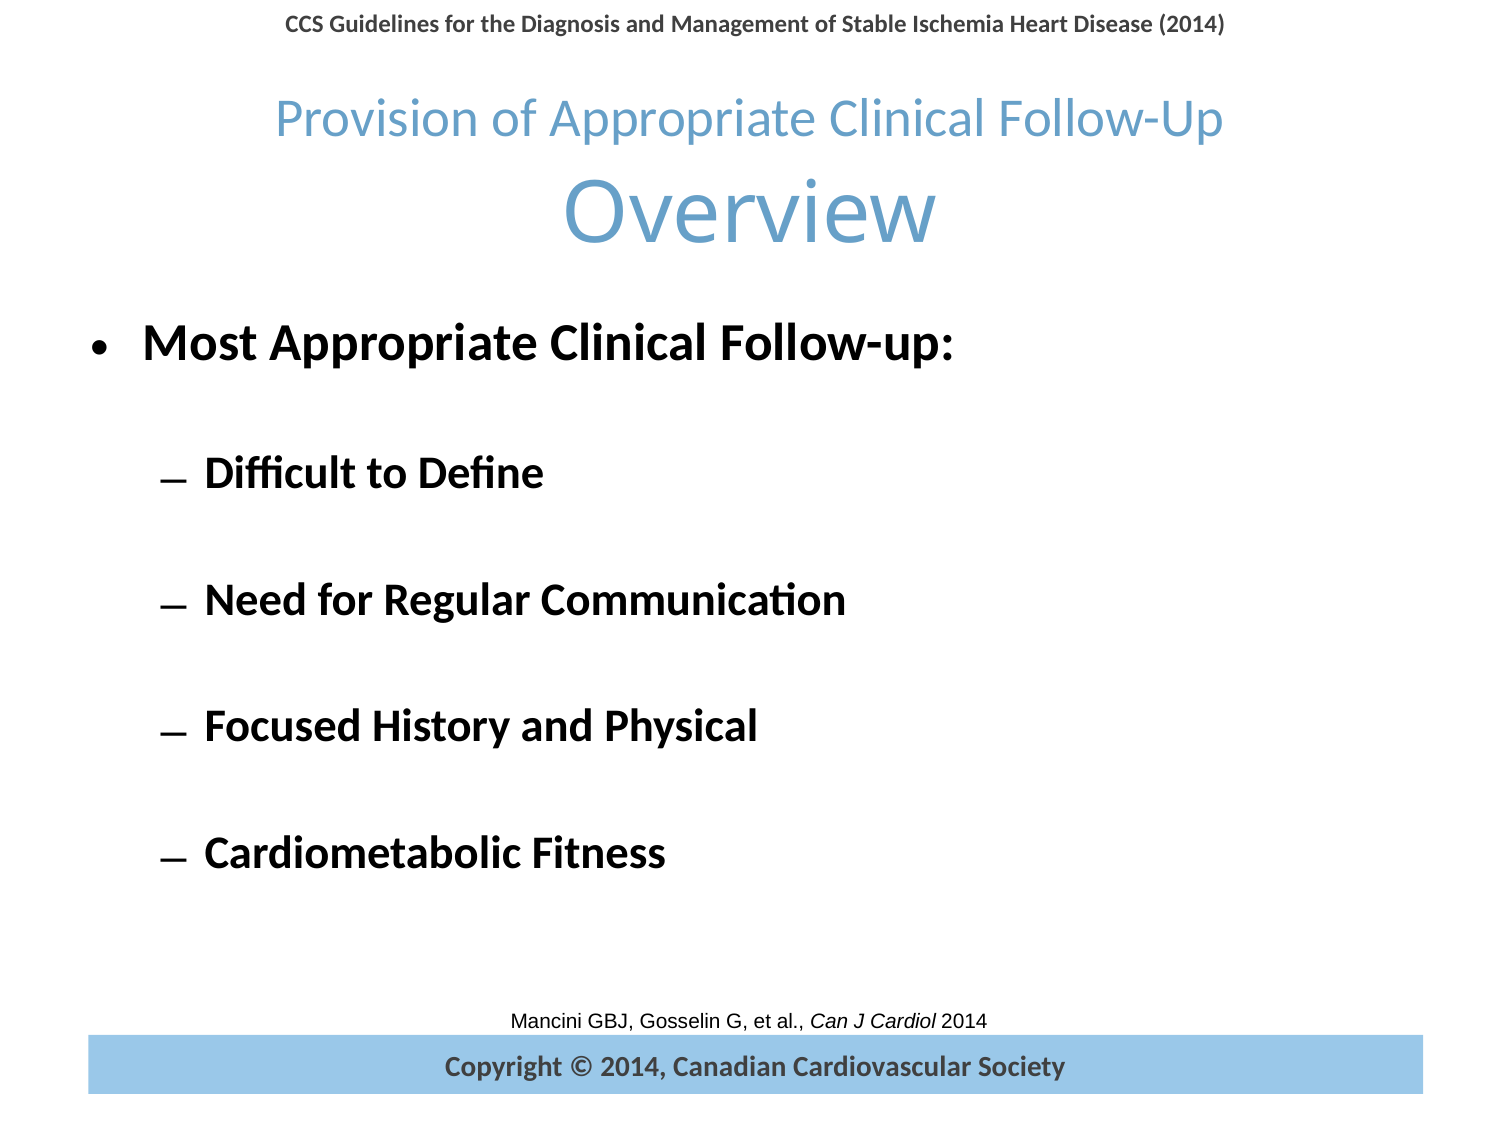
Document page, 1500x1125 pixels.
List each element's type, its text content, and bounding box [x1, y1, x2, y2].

title Provision of Appropriate Clinical Follow-Up Overview [75, 87, 1425, 275]
list Most Appropriate Clinical Follow-up: Difficult to Define Need for Regular Communication Focused History and Physical Cardiometabolic Fitness [75, 312, 1425, 888]
